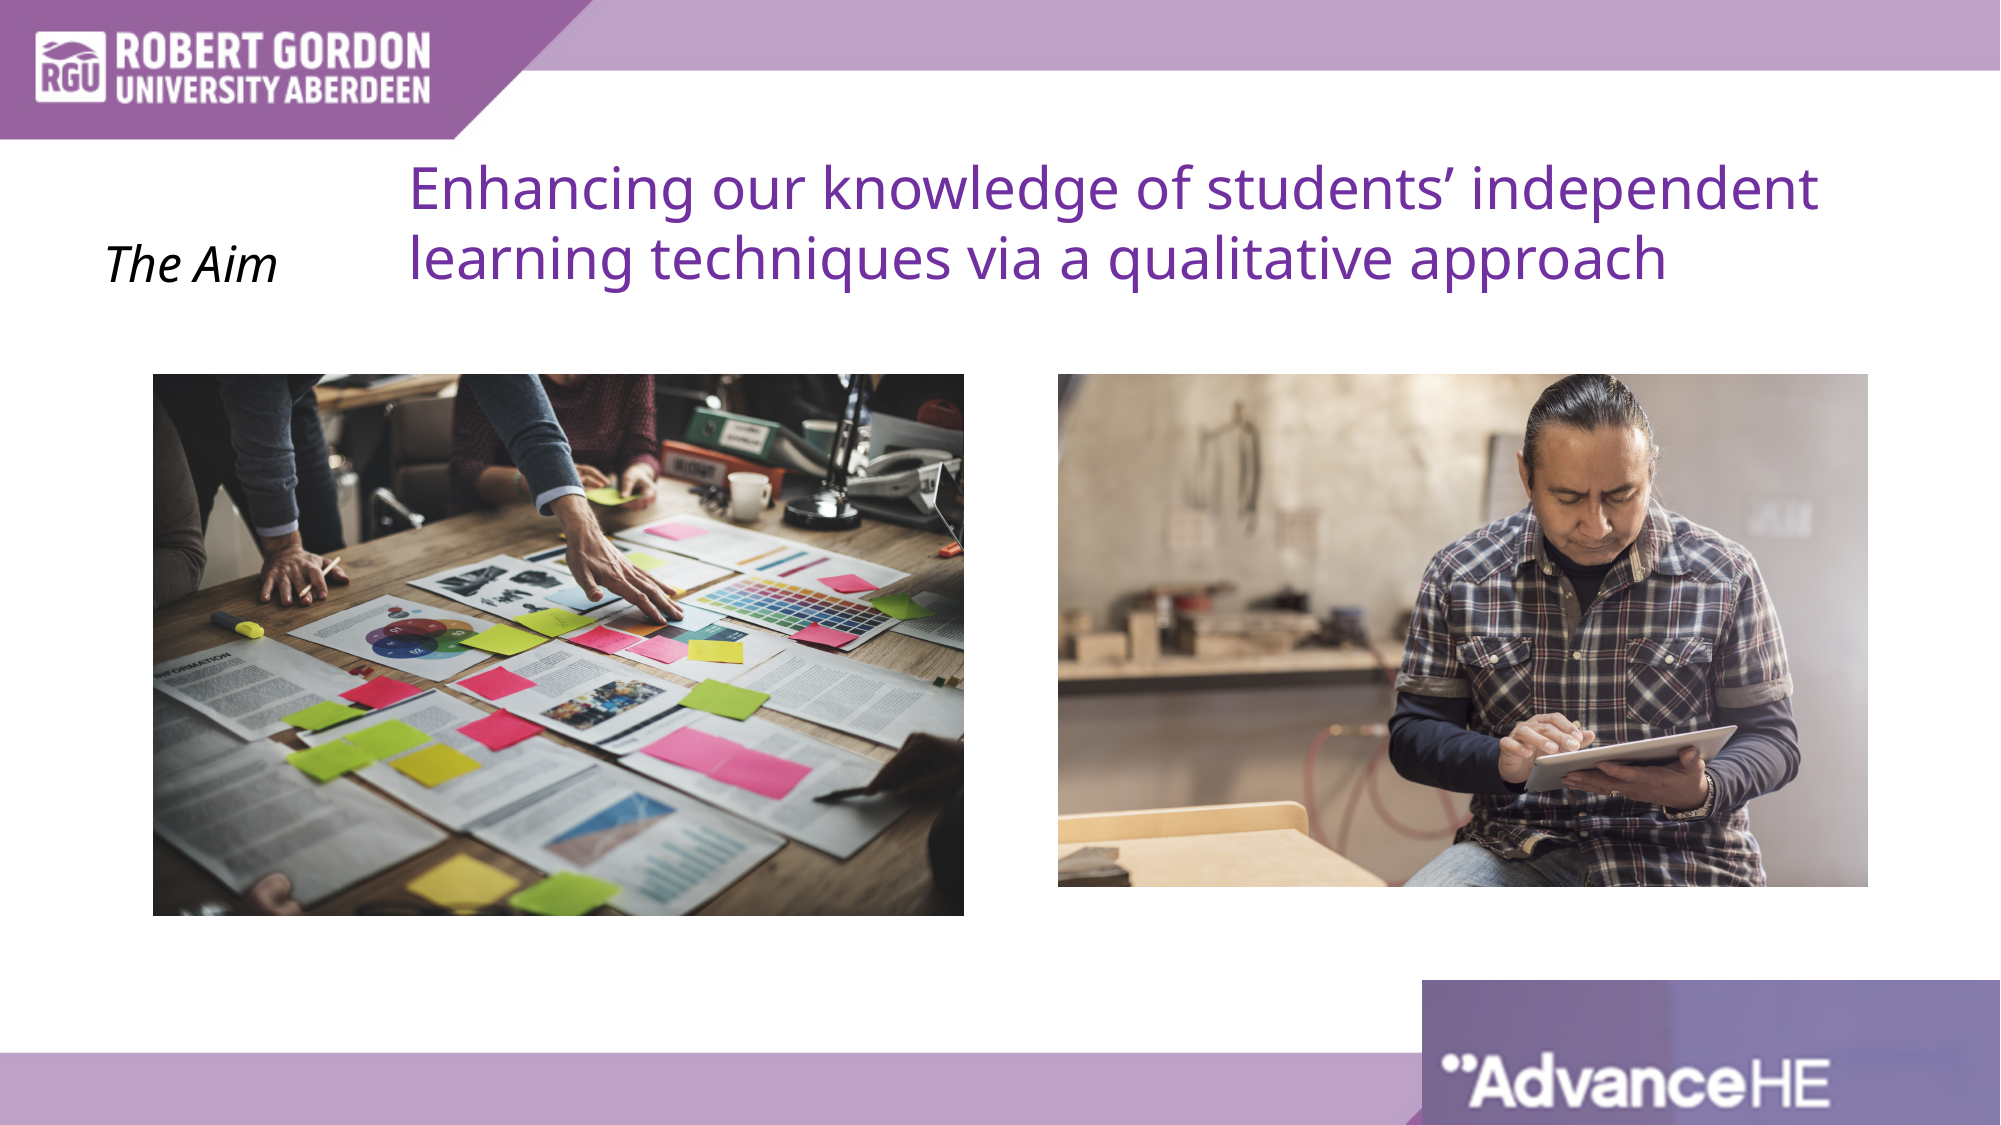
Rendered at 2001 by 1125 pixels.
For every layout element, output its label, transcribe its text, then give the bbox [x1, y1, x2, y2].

text_box Enhancing our knowledge of students’ independent learning techniques via a qualitative approach [393, 144, 1912, 299]
picture [0, 0, 2000, 1125]
text_box The Aim [88, 175, 1296, 301]
